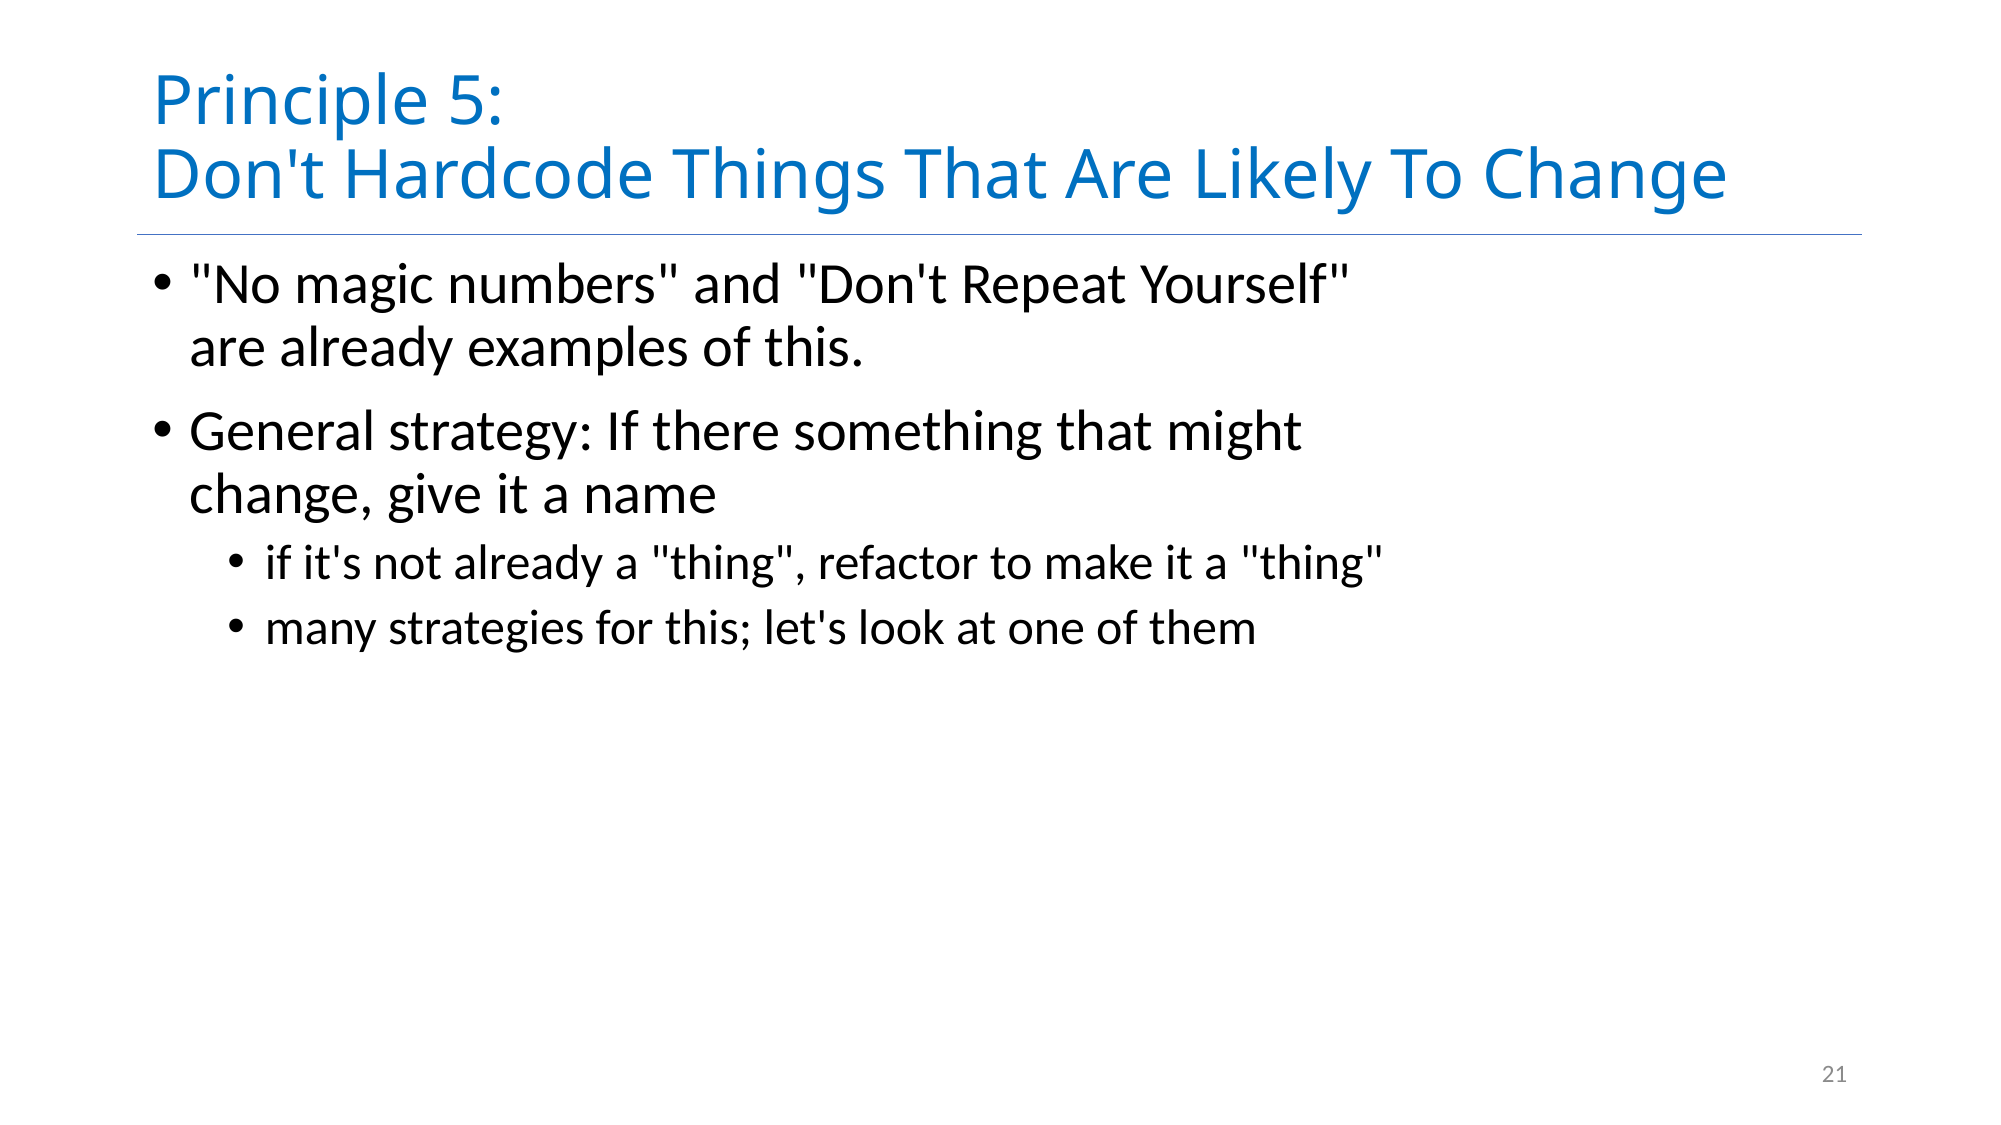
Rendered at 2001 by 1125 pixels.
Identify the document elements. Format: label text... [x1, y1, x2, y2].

list "No magic numbers" and "Don't Repeat Yourself" are already examples of this. General strategy: If there something that might change, give it a name if it's not already a "thing", refactor to make it a "thing" many strategies for this; let's look at one of them [137, 246, 1432, 960]
title Principle 5: Don't Hardcode Things That Are Likely To Change [137, 3, 1863, 221]
slide_number 21 [1412, 1042, 1863, 1103]
